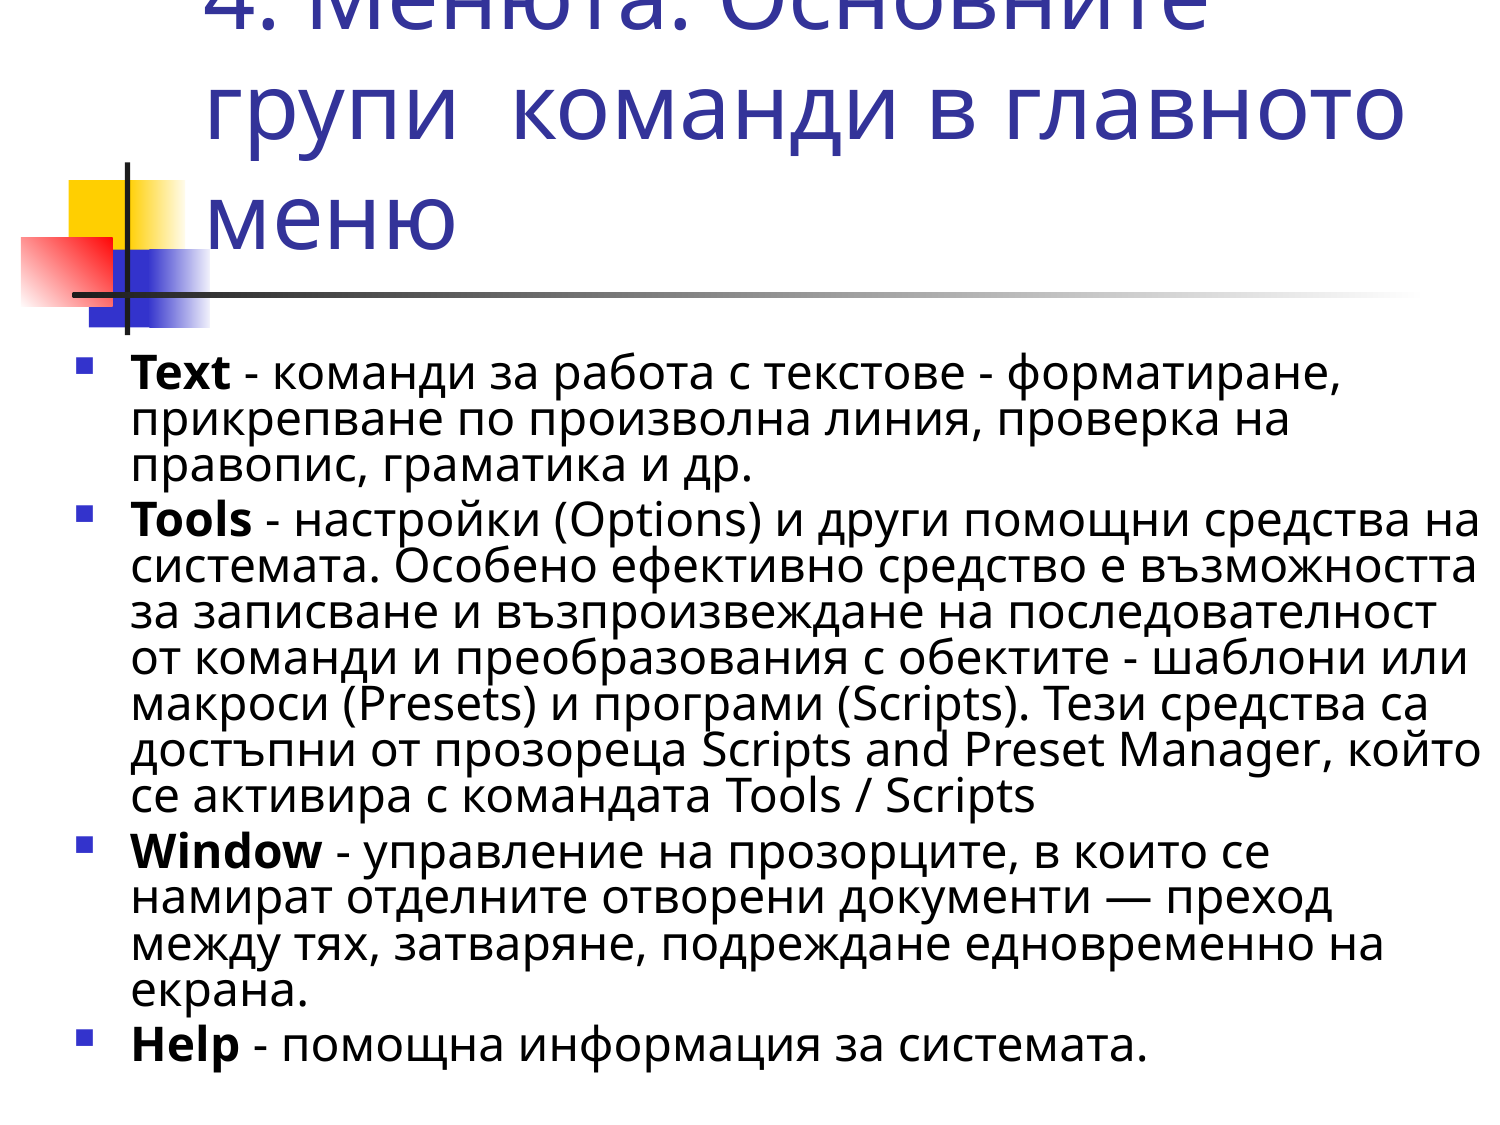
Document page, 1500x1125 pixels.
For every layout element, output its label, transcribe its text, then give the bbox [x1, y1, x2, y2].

list Техt - команди за работа с текстове - форматиране, прикрепване по произволна линия, проверка на правопис, граматика и др. Тооls - настройки (Options) и други помощни средства на системата. Особено ефективно средство е възможността за записване и възпроизвеждане на последователност от команди и преобразования с обектите - шаблони или макроси (Presets) и програми (Scripts). Тези средства са достъпни от прозореца Scripts and Preset Manager, който се активира с командата Tools / Scripts Window - управление на прозорците, в които се намират отделните отворени документи — преход между тях, затваряне, подреждане едновременно на екрана. Неlр - помощна информация за системата. [58, 345, 1500, 1125]
title 4. Менюта. Основните групи команди в главното меню [188, 34, 1468, 276]
